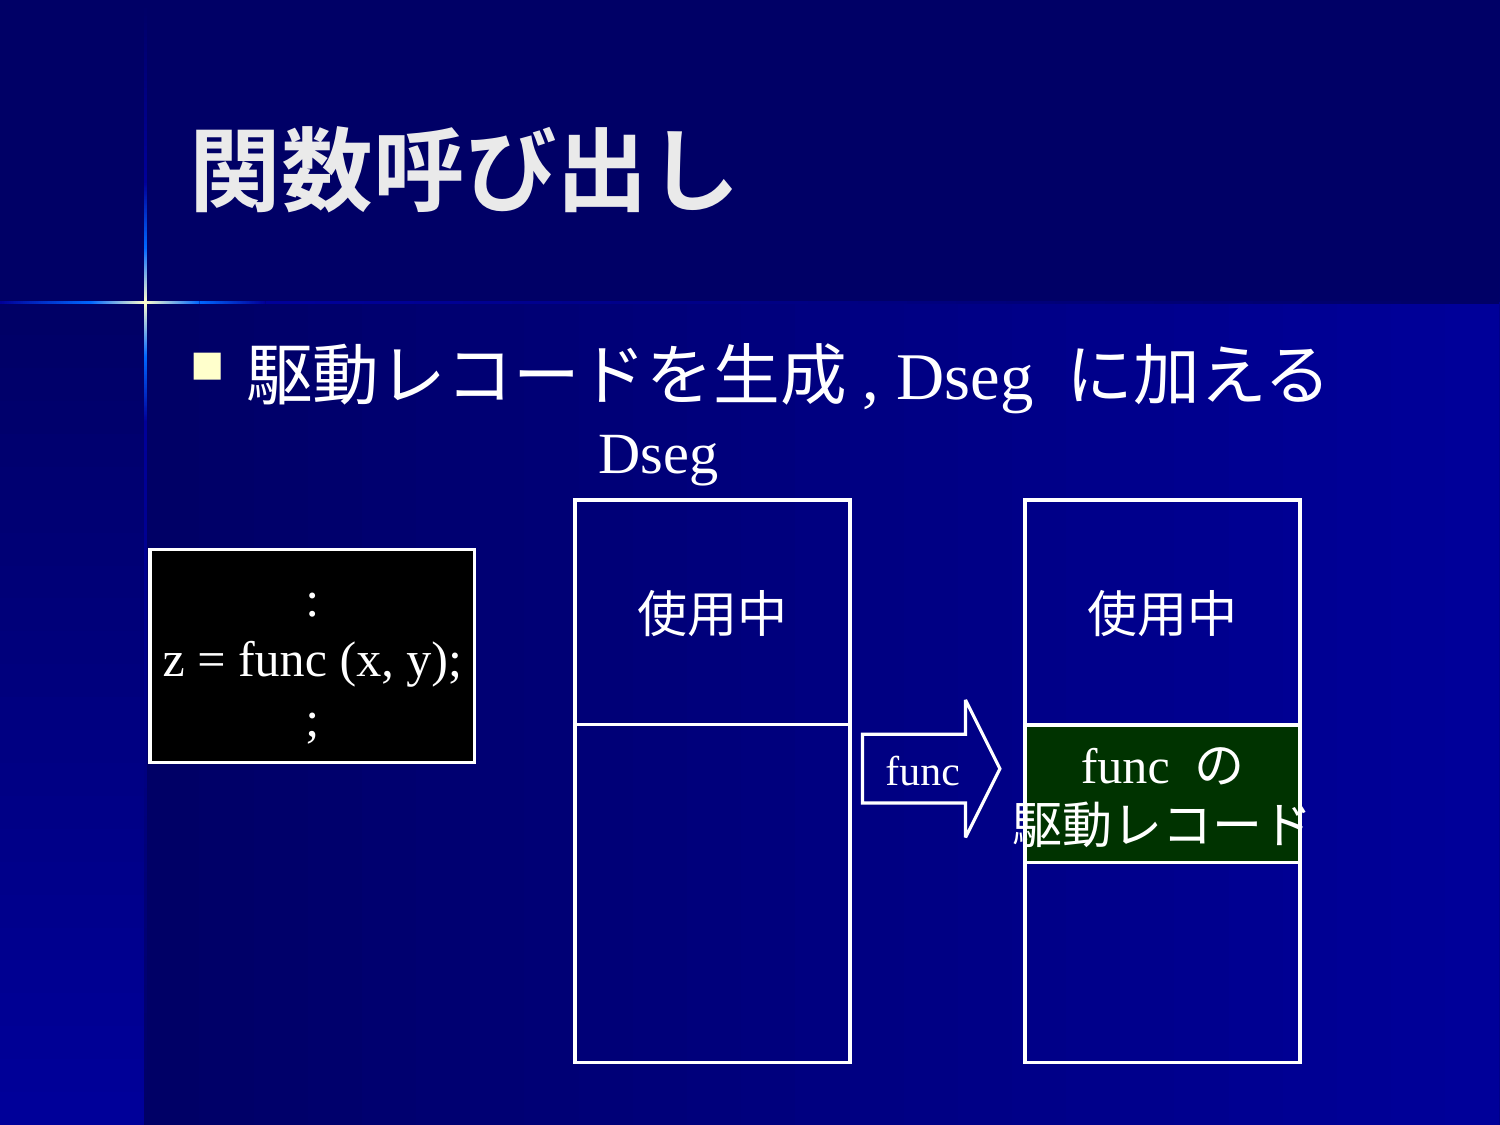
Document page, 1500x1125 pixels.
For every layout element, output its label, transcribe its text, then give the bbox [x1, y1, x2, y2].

text_box 使用中 [575, 499, 850, 725]
title 関数呼び出し [174, 49, 1413, 286]
text_box : z = func (x, y); ; [150, 549, 475, 763]
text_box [862, 499, 1301, 1063]
list 駆動レコードを生成, Dseg に加える [174, 324, 1413, 463]
text_box Dseg [583, 407, 734, 494]
text_box [575, 725, 850, 1063]
